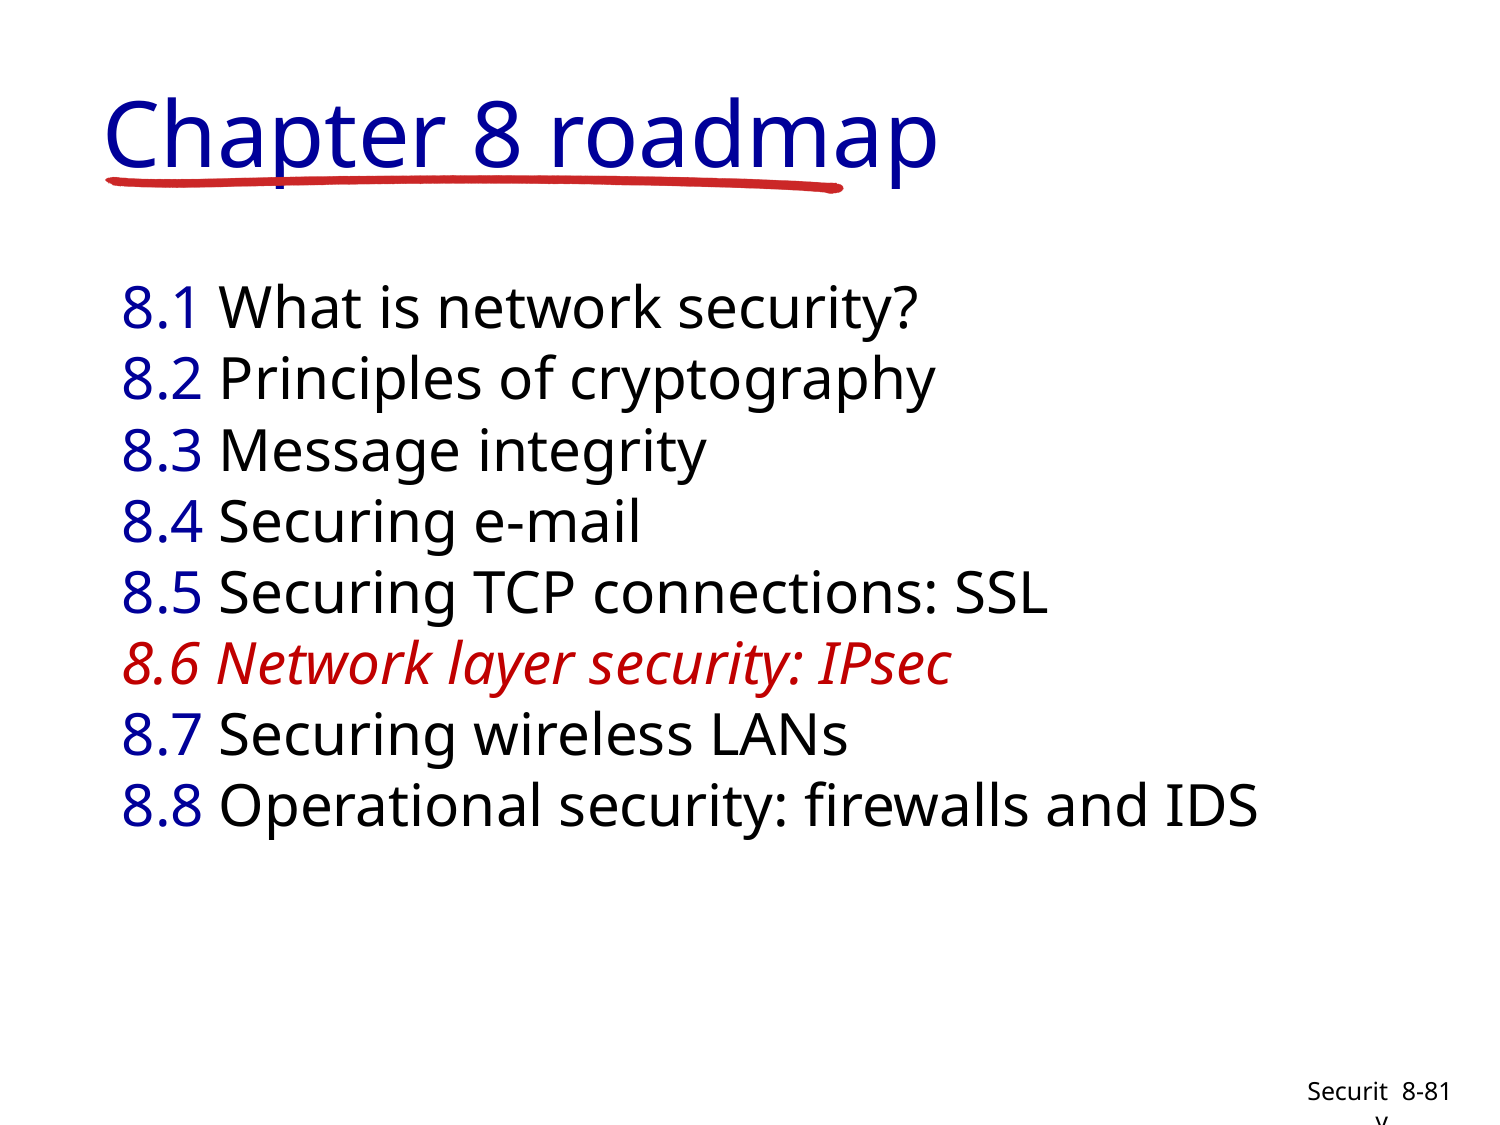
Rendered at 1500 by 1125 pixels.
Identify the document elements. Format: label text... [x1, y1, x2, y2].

footer Security [1284, 1067, 1403, 1110]
list 8.1 What is network security? 8.2 Principles of cryptography 8.3 Message integrity 8.4 Securing e-mail 8.5 Securing TCP connections: SSL 8.6 Network layer security: IPsec 8.7 Securing wireless LANs 8.8 Operational security: firewalls and IDS [106, 273, 1382, 1037]
picture [102, 170, 853, 199]
text_box 8-81 [1387, 1068, 1500, 1113]
title Chapter 8 roadmap [87, 37, 1363, 225]
